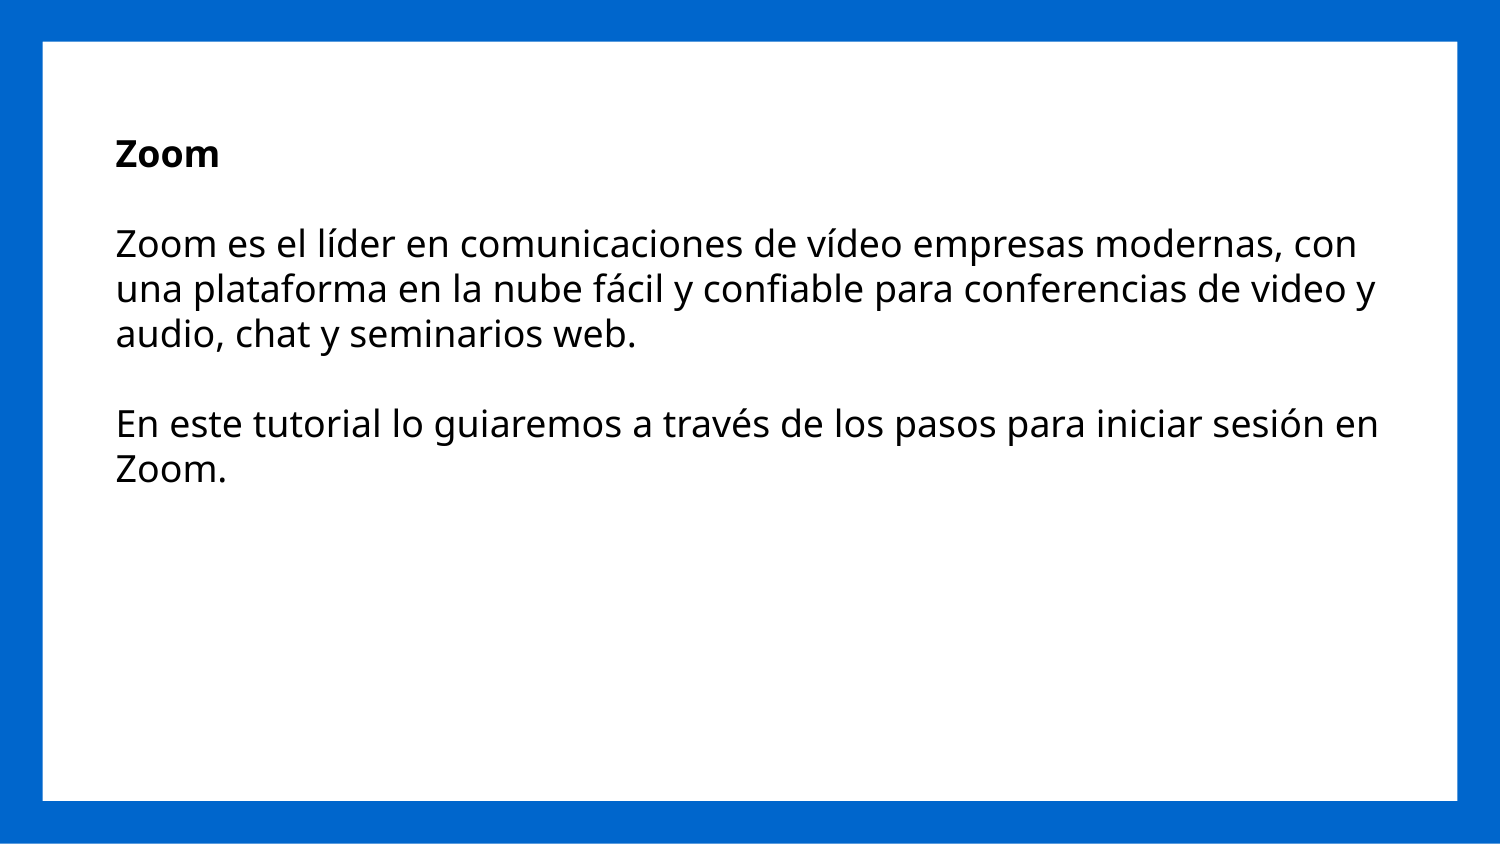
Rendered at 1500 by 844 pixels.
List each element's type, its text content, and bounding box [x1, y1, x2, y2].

text_box Zoom Zoom es el líder en comunicaciones de vídeo empresas modernas, con una plataforma en la nube fácil y confiable para conferencias de video y audio, chat y seminarios web. En este tutorial lo guiaremos a través de los pasos para iniciar sesión en Zoom. [100, 114, 1413, 761]
